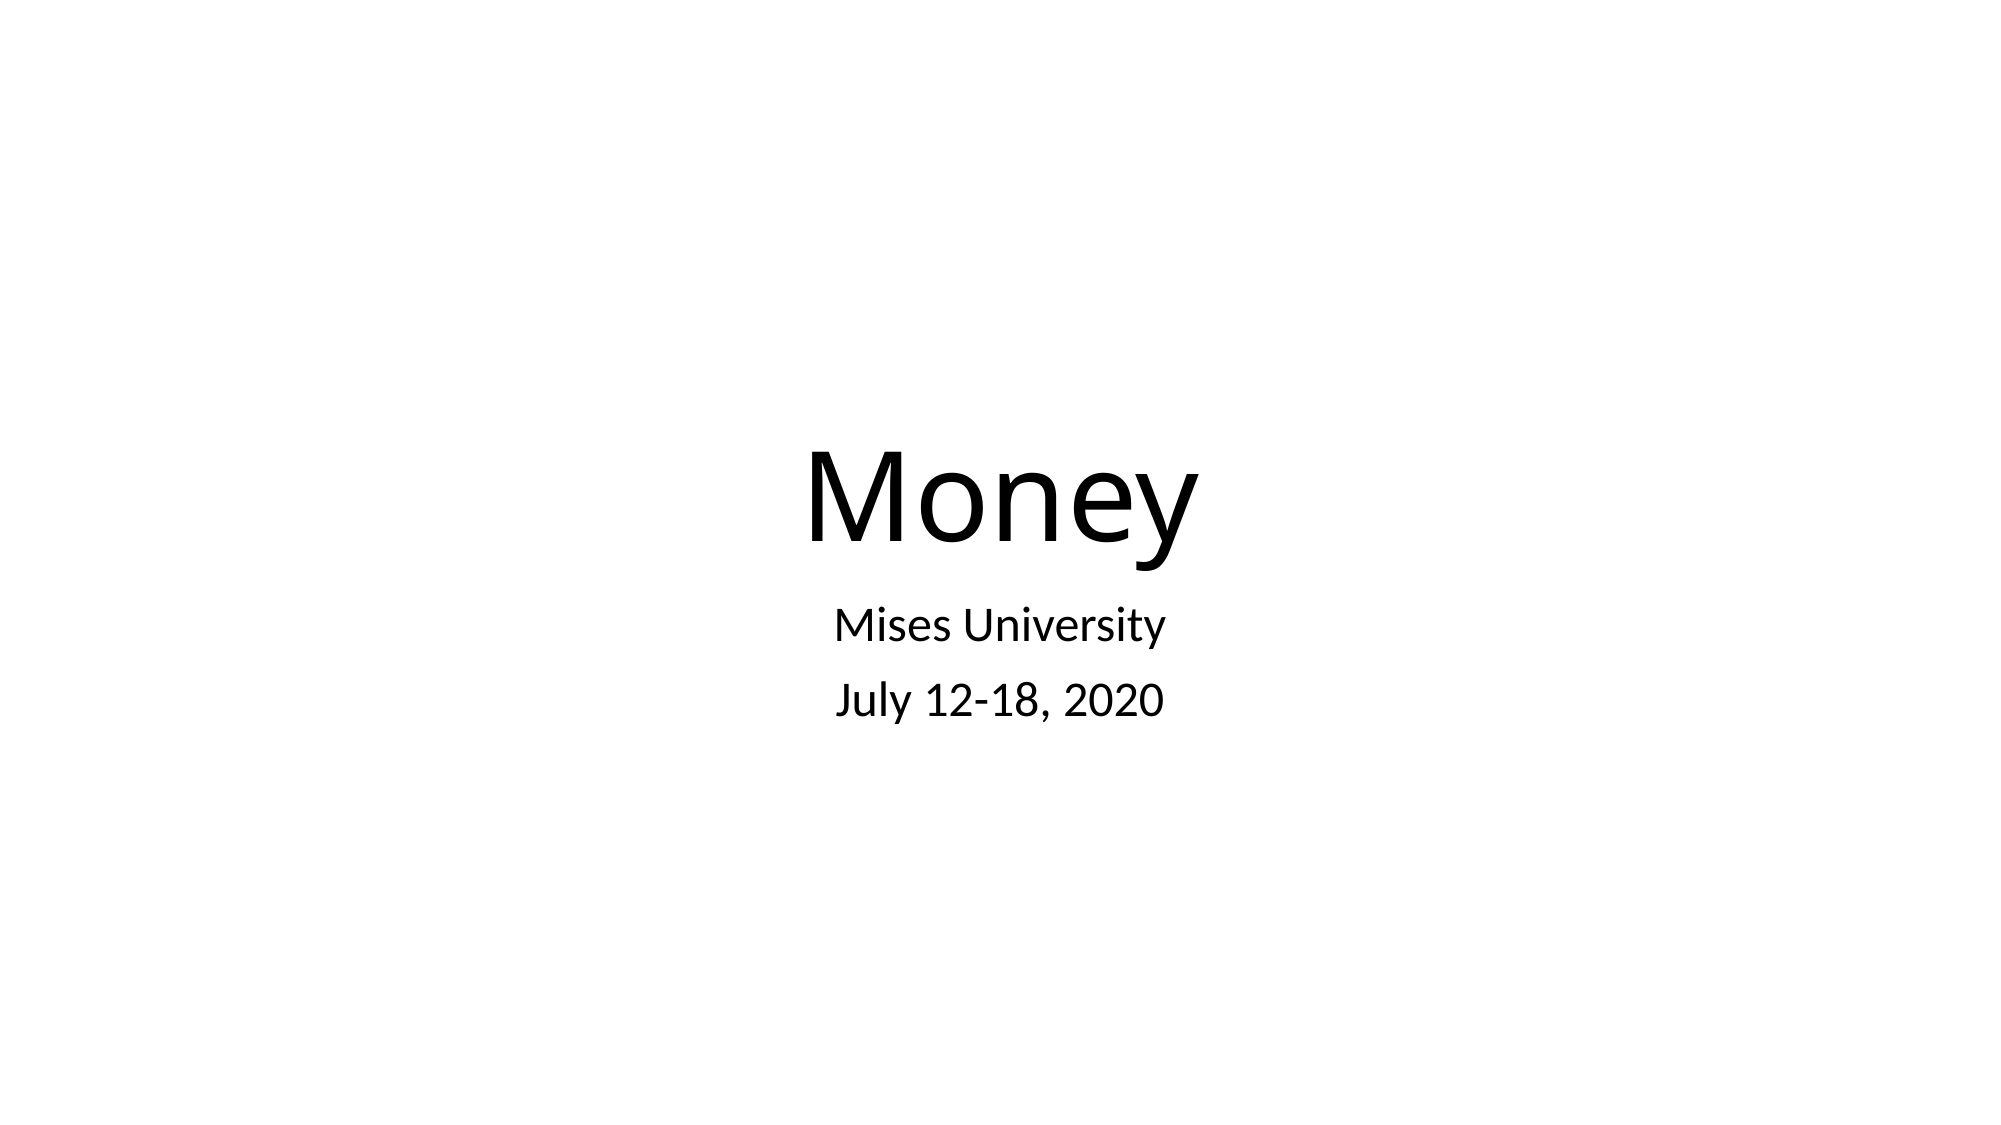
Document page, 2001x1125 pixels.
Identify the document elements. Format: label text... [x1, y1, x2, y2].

title Money [249, 184, 1750, 576]
subtitle Mises University July 12-18, 2020 [249, 590, 1750, 863]
